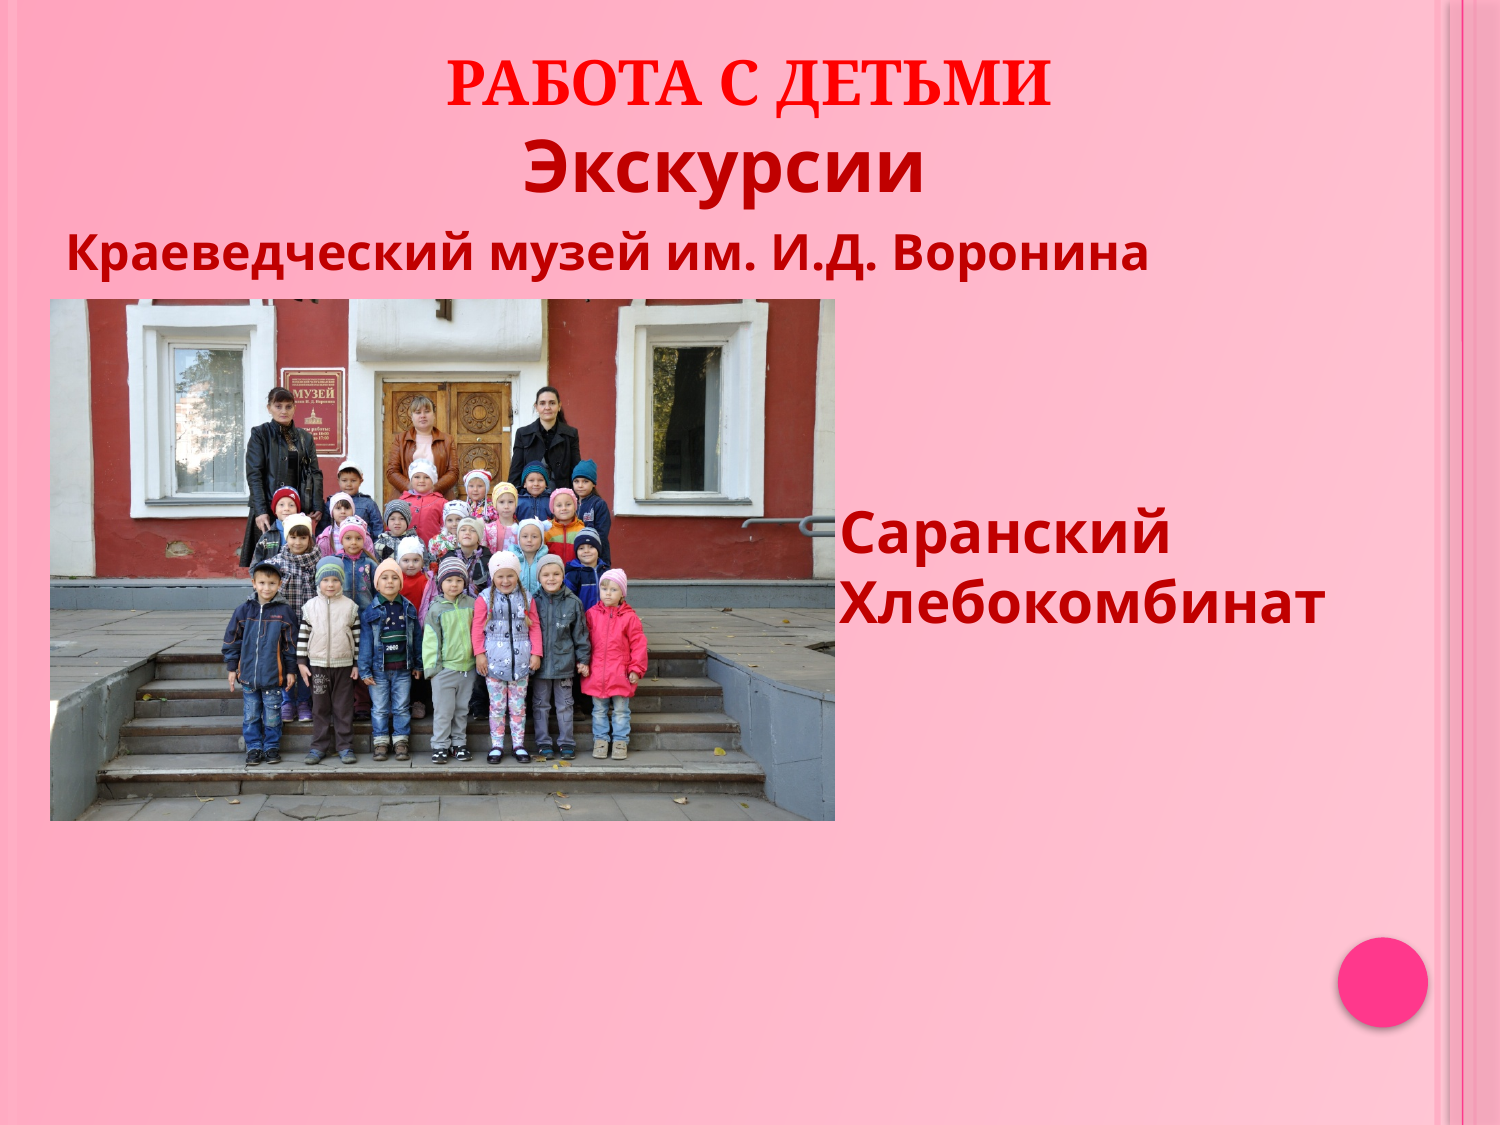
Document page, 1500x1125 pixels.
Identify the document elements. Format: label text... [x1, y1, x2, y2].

picture [49, 299, 1426, 1074]
list Экскурсии Краеведческий музей им. И.Д. Воронина [37, 112, 1413, 300]
text_box Саранский Хлебокомбинат [841, 487, 1500, 643]
title Работа с детьми [75, 0, 1425, 125]
